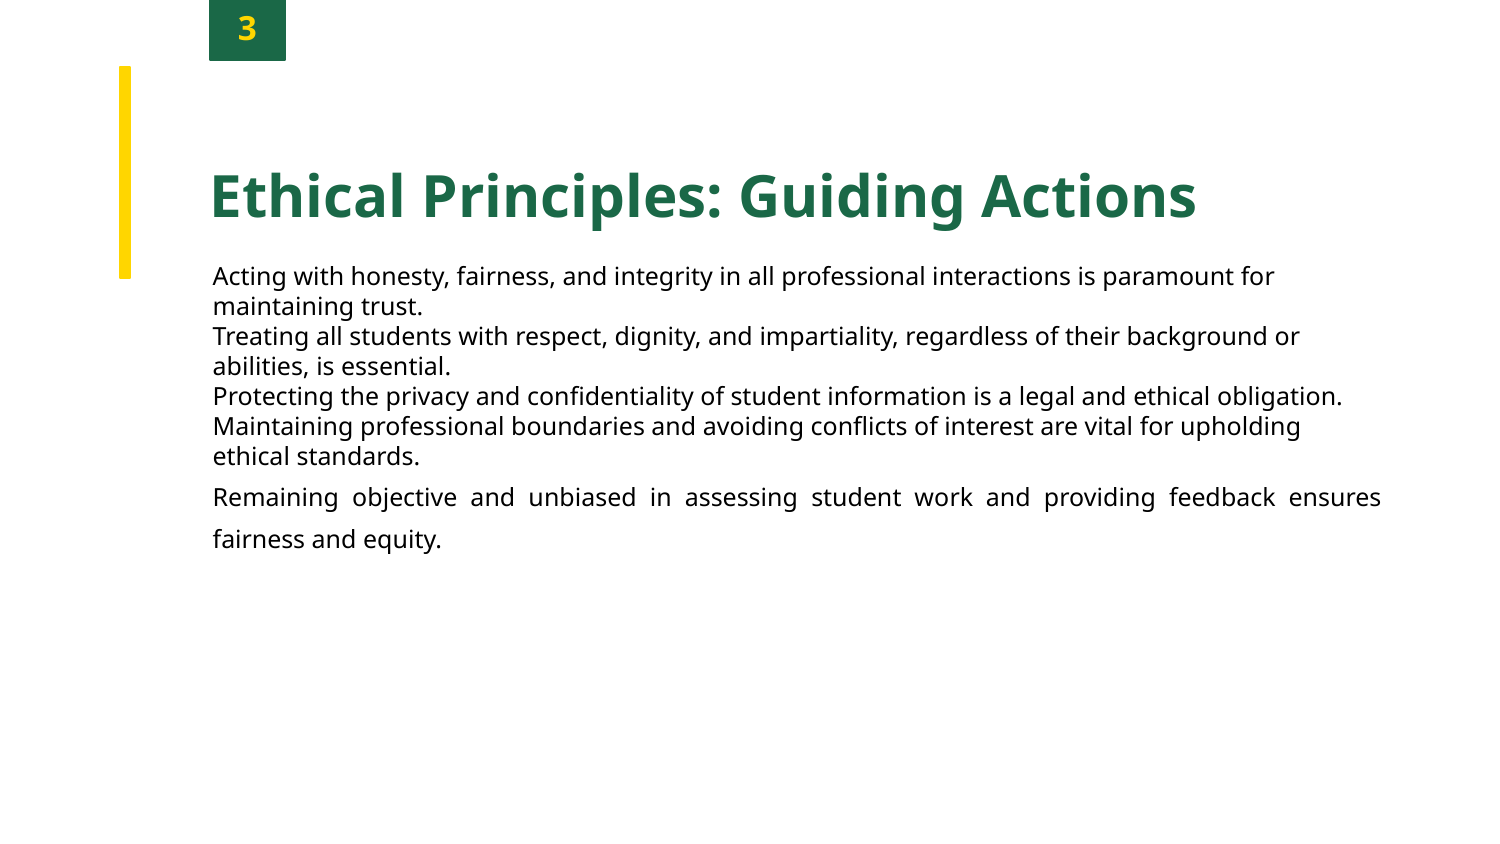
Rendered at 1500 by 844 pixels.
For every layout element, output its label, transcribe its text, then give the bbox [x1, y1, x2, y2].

text_box Acting with honesty, fairness, and integrity in all professional interactions is paramount for maintaining trust. Treating all students with respect, dignity, and impartiality, regardless of their background or abilities, is essential. Protecting the privacy and confidentiality of student information is a legal and ethical obligation. Maintaining professional boundaries and avoiding conflicts of interest are vital for upholding ethical standards. Remaining objective and unbiased in assessing student work and providing feedback ensures fairness and equity. [197, 253, 1398, 802]
text_box [119, 67, 131, 279]
text_box 3 [209, 0, 285, 60]
text_box Ethical Principles: Guiding Actions [194, 151, 1395, 237]
